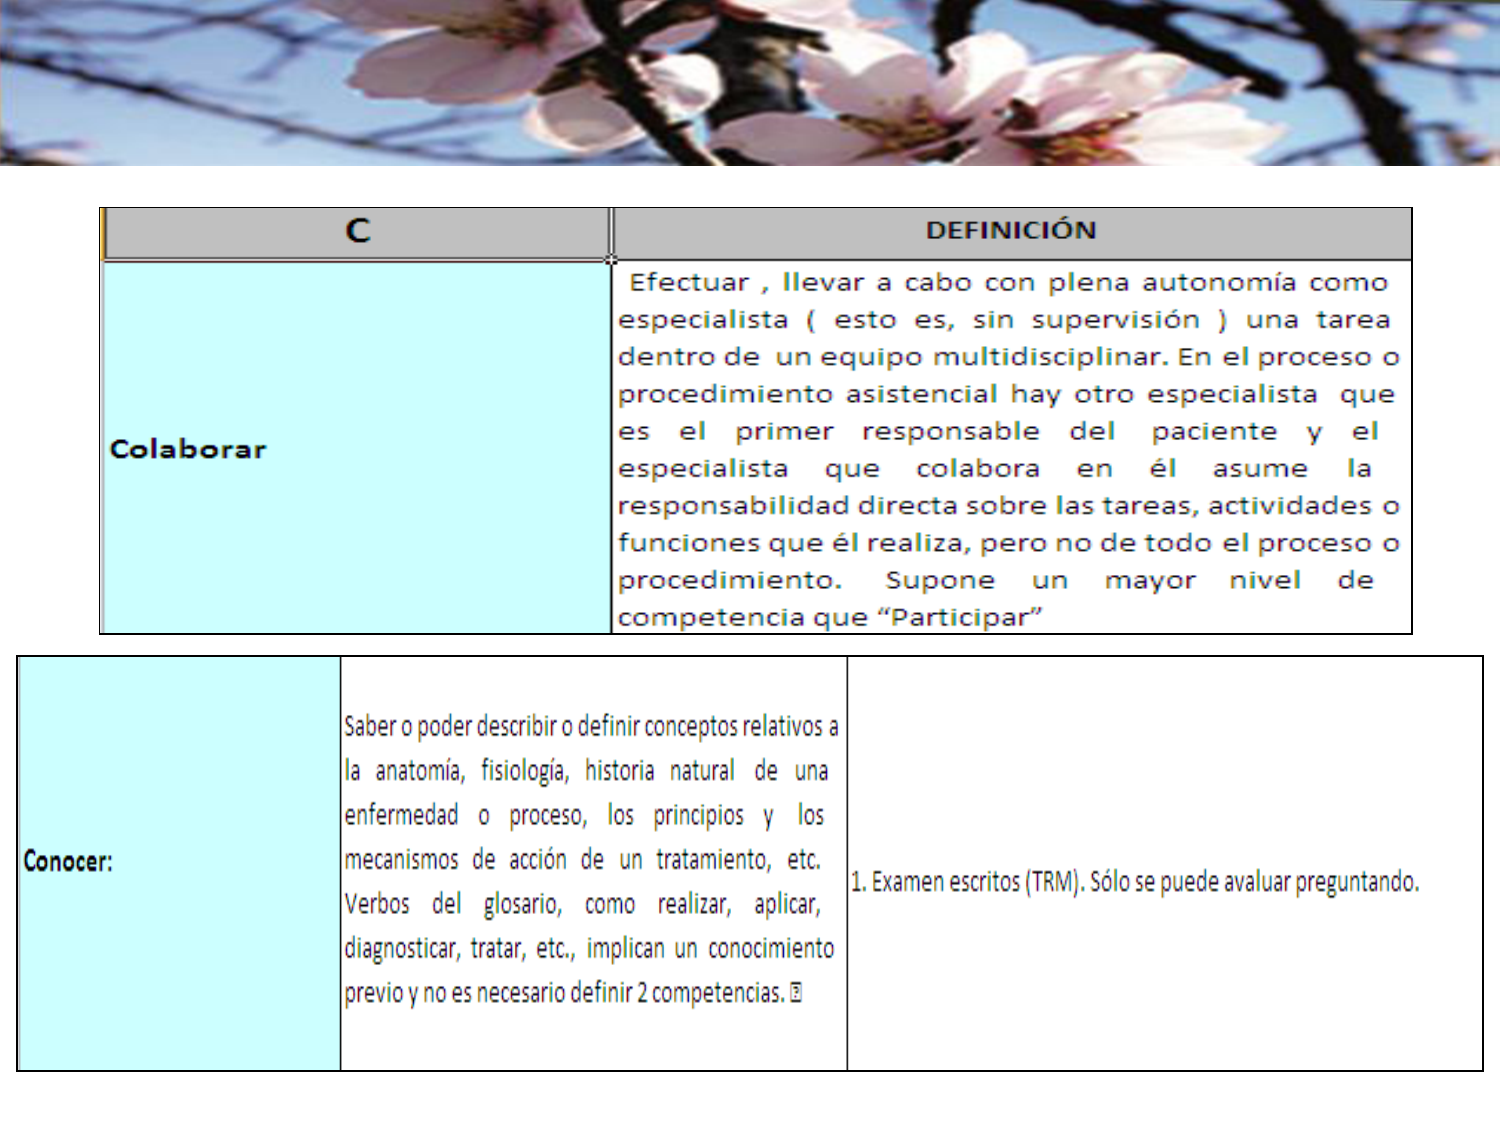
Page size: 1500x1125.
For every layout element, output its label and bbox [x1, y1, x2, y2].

picture [100, 207, 1412, 634]
picture [17, 656, 1483, 1071]
picture [0, 0, 1500, 166]
